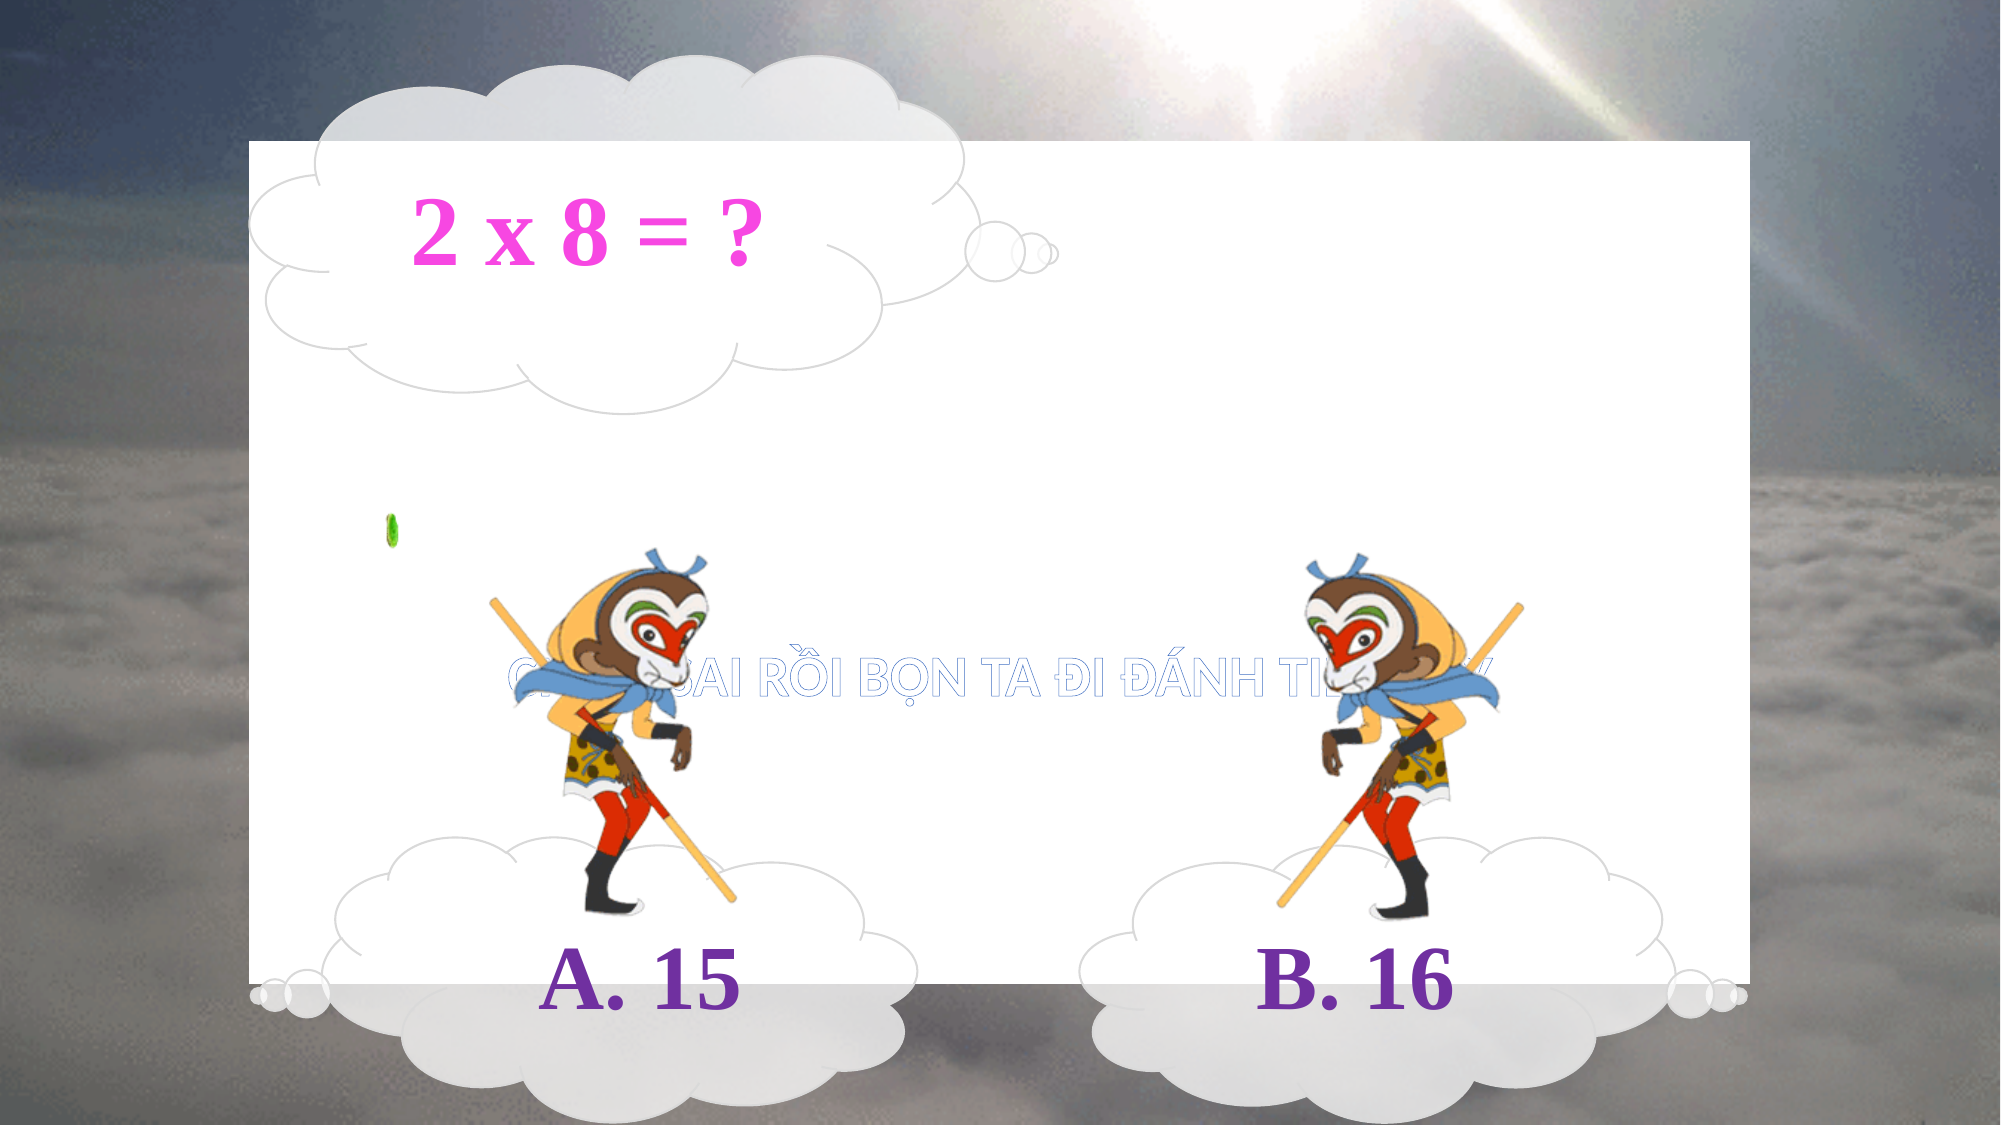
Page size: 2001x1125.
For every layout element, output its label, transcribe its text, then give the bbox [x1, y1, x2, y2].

text_box B. 16 [1081, 984, 1748, 1124]
text_box A. 15 [249, 984, 916, 1124]
picture [0, 0, 2001, 1125]
text_box 2 x 8 = ? [318, 55, 961, 141]
